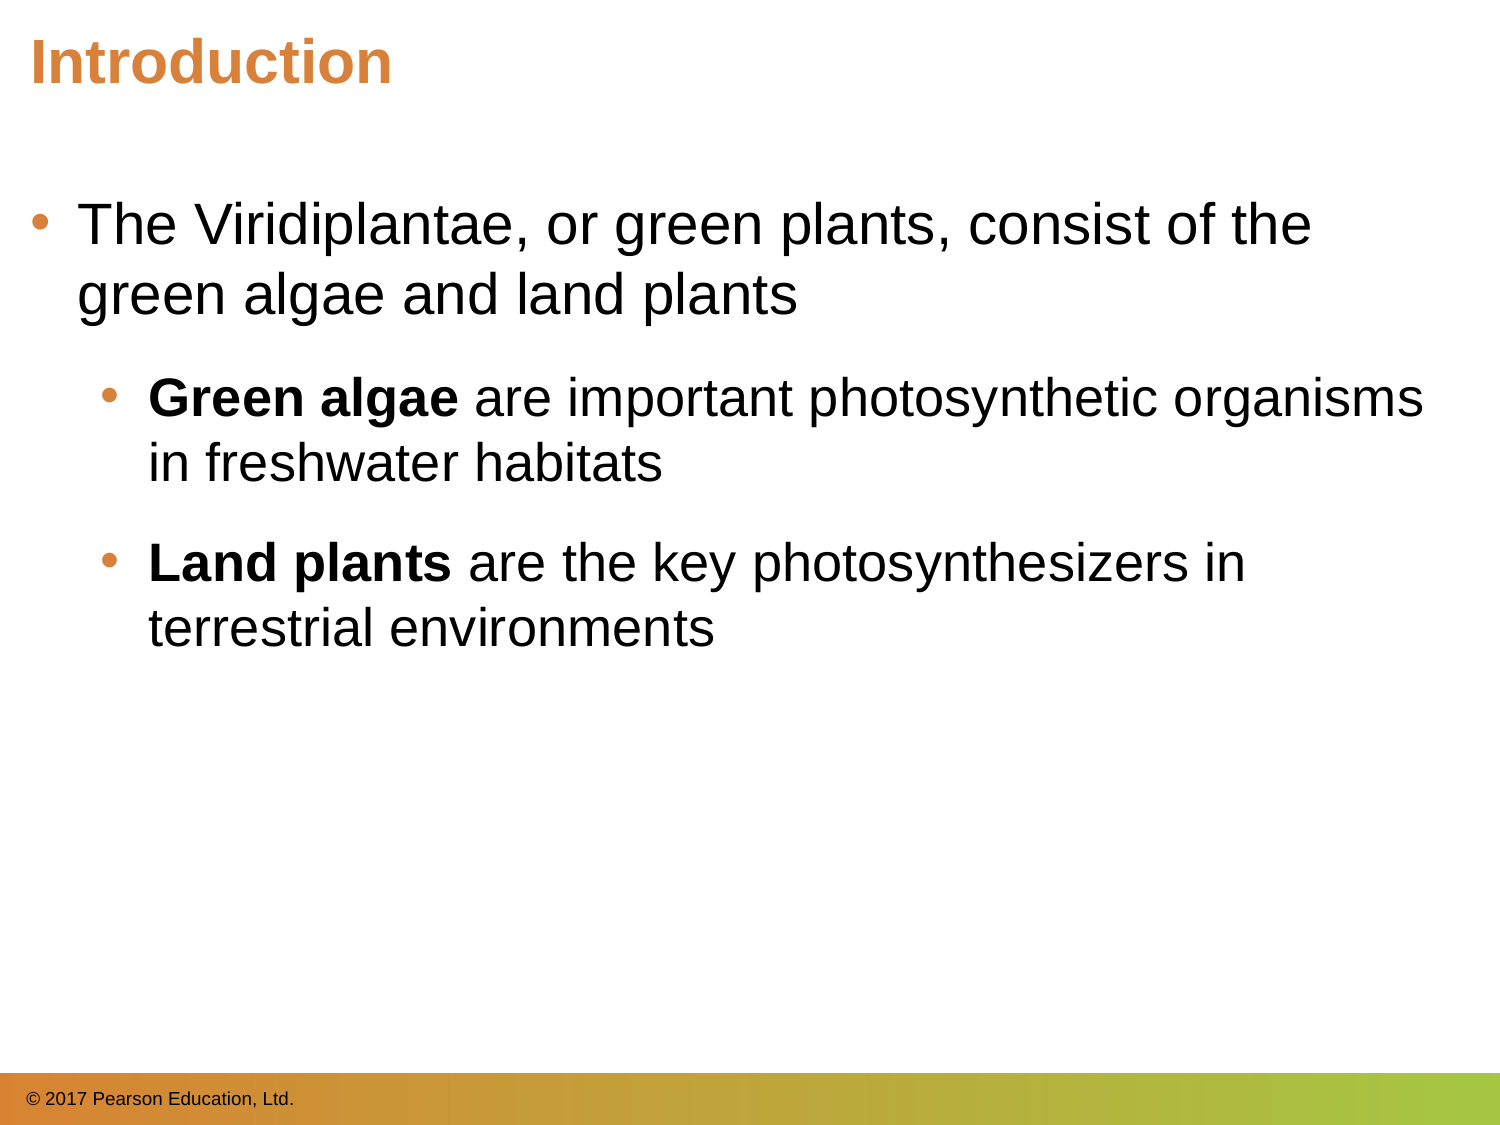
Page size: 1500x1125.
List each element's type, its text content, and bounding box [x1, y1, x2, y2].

title Introduction [29, 29, 1470, 165]
list The Viridiplantae, or green plants, consist of the green algae and land plants Green algae are important photosynthetic organisms in freshwater habitats Land plants are the key photosynthesizers in terrestrial environments [29, 186, 1464, 1043]
